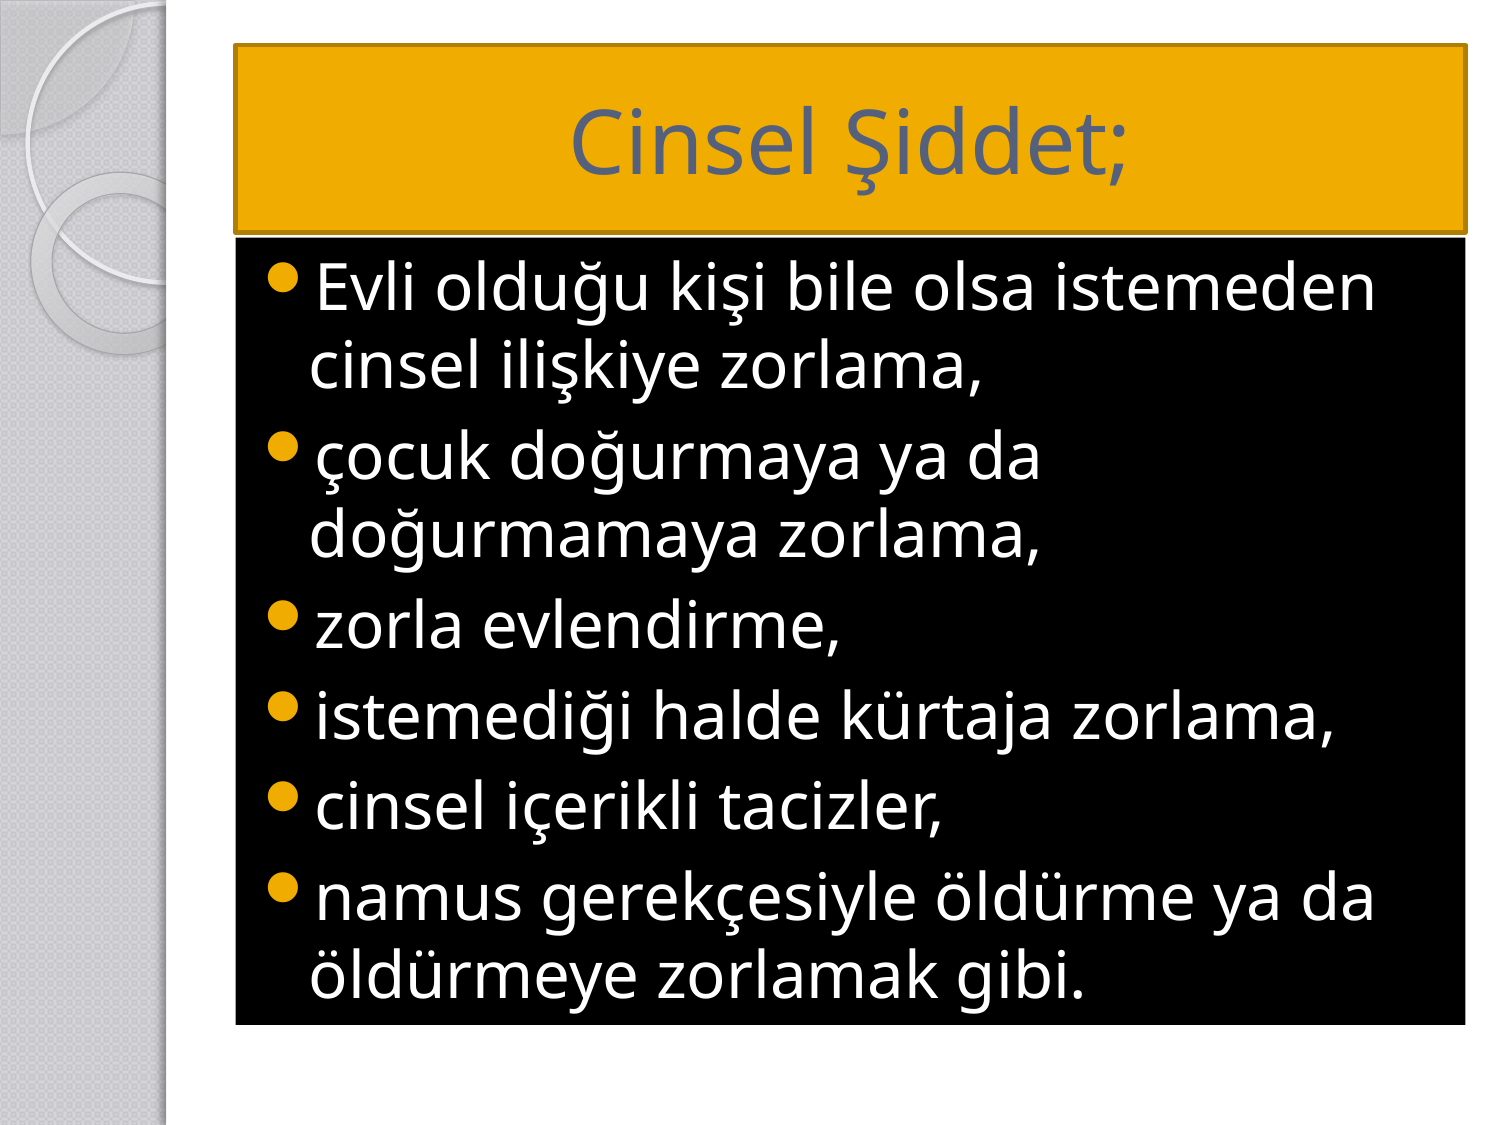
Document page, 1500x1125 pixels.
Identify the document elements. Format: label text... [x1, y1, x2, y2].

title Cinsel Şiddet; [233, 43, 1468, 235]
list Evli olduğu kişi bile olsa istemeden cinsel ilişkiye zorlama, çocuk doğurmaya ya da doğurmamaya zorlama, zorla evlendirme, istemediği halde kürtaja zorlama, cinsel içerikli tacizler, namus gerekçesiyle öldürme ya da öldürmeye zorlamak gibi. [235, 237, 1466, 1025]
